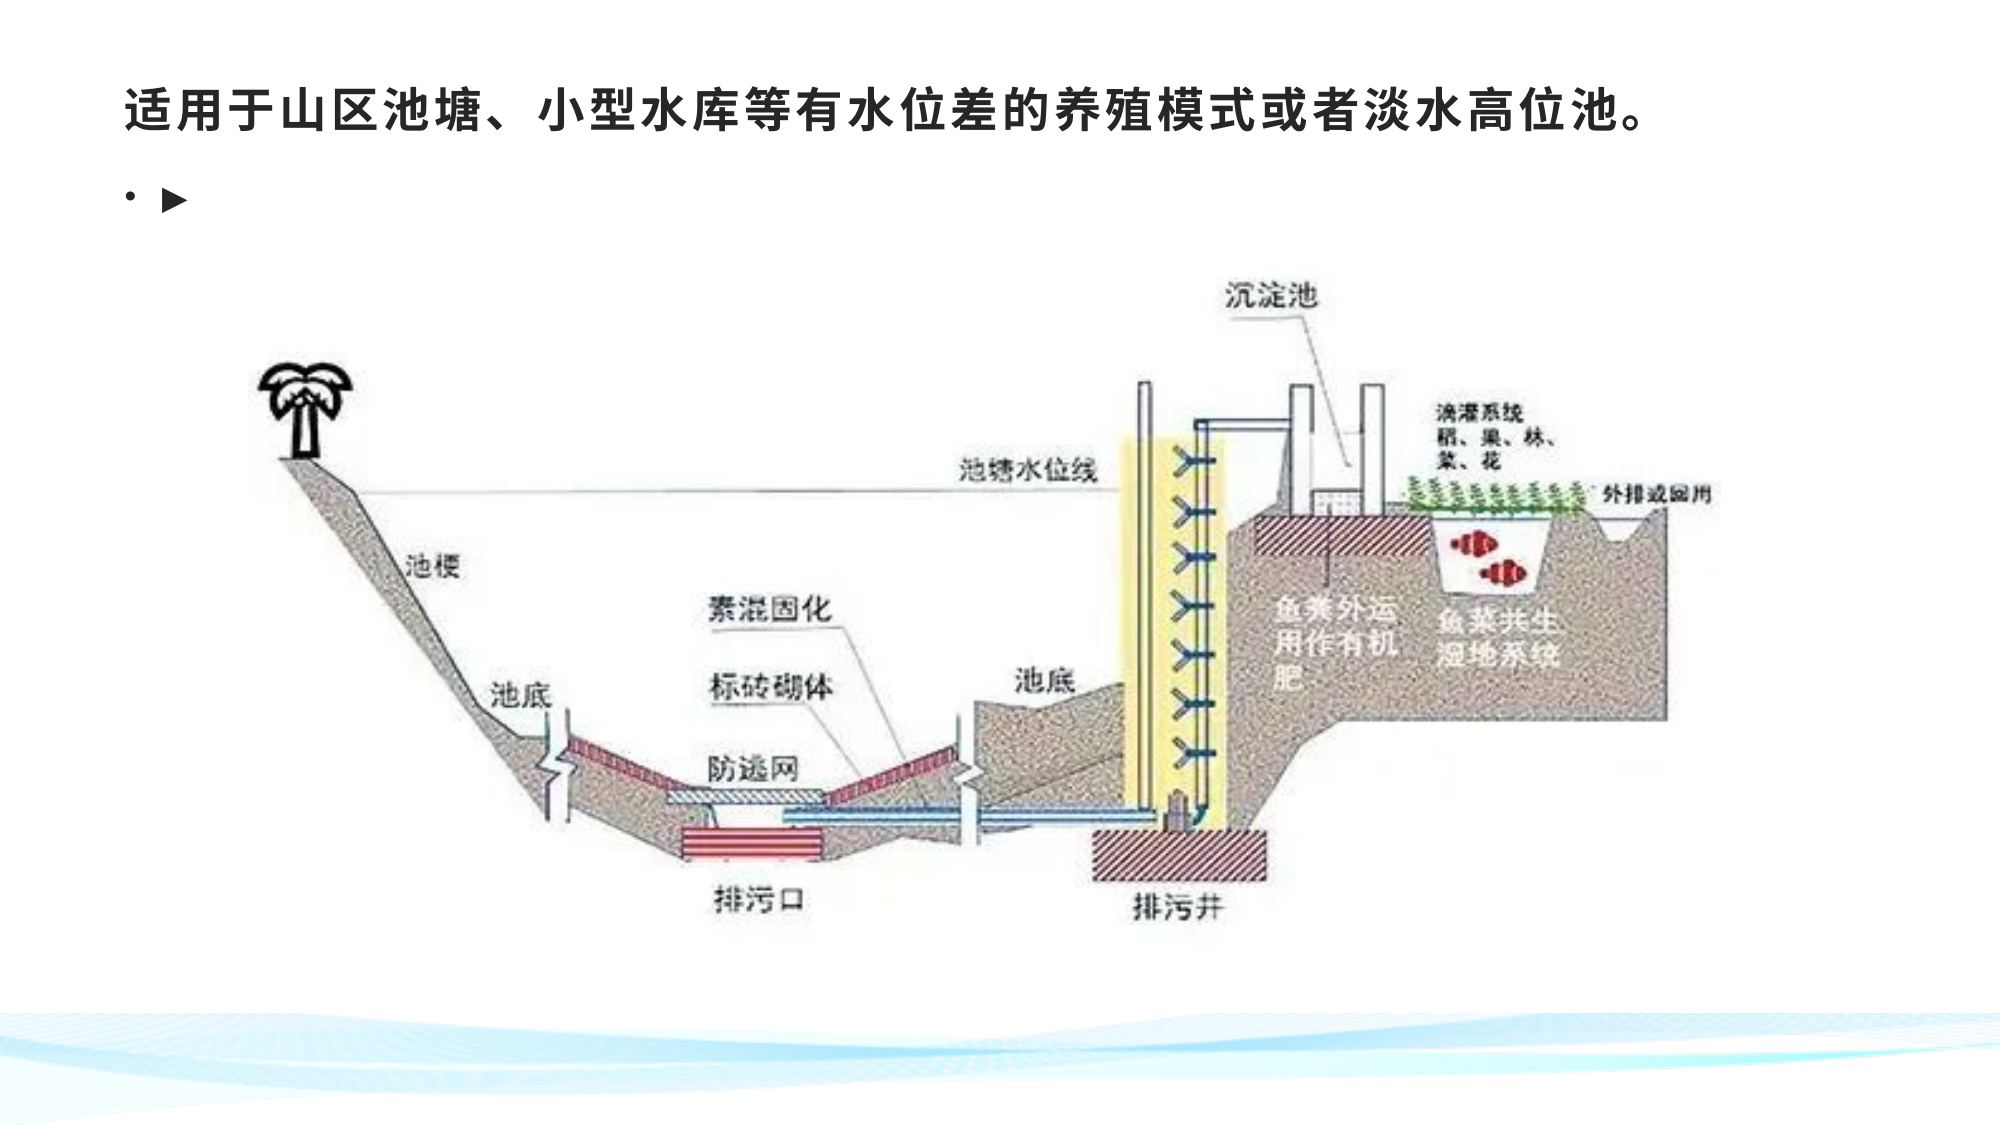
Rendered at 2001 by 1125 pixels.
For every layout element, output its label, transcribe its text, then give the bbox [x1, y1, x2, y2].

list ▶ [109, 156, 1891, 1041]
picture [248, 204, 1739, 972]
title 适用于山区池塘、小型水库等有水位差的养殖模式或者淡水高位池。 [109, 72, 1891, 146]
slide_number [1412, 1041, 1856, 1094]
picture [0, 1013, 2000, 1125]
